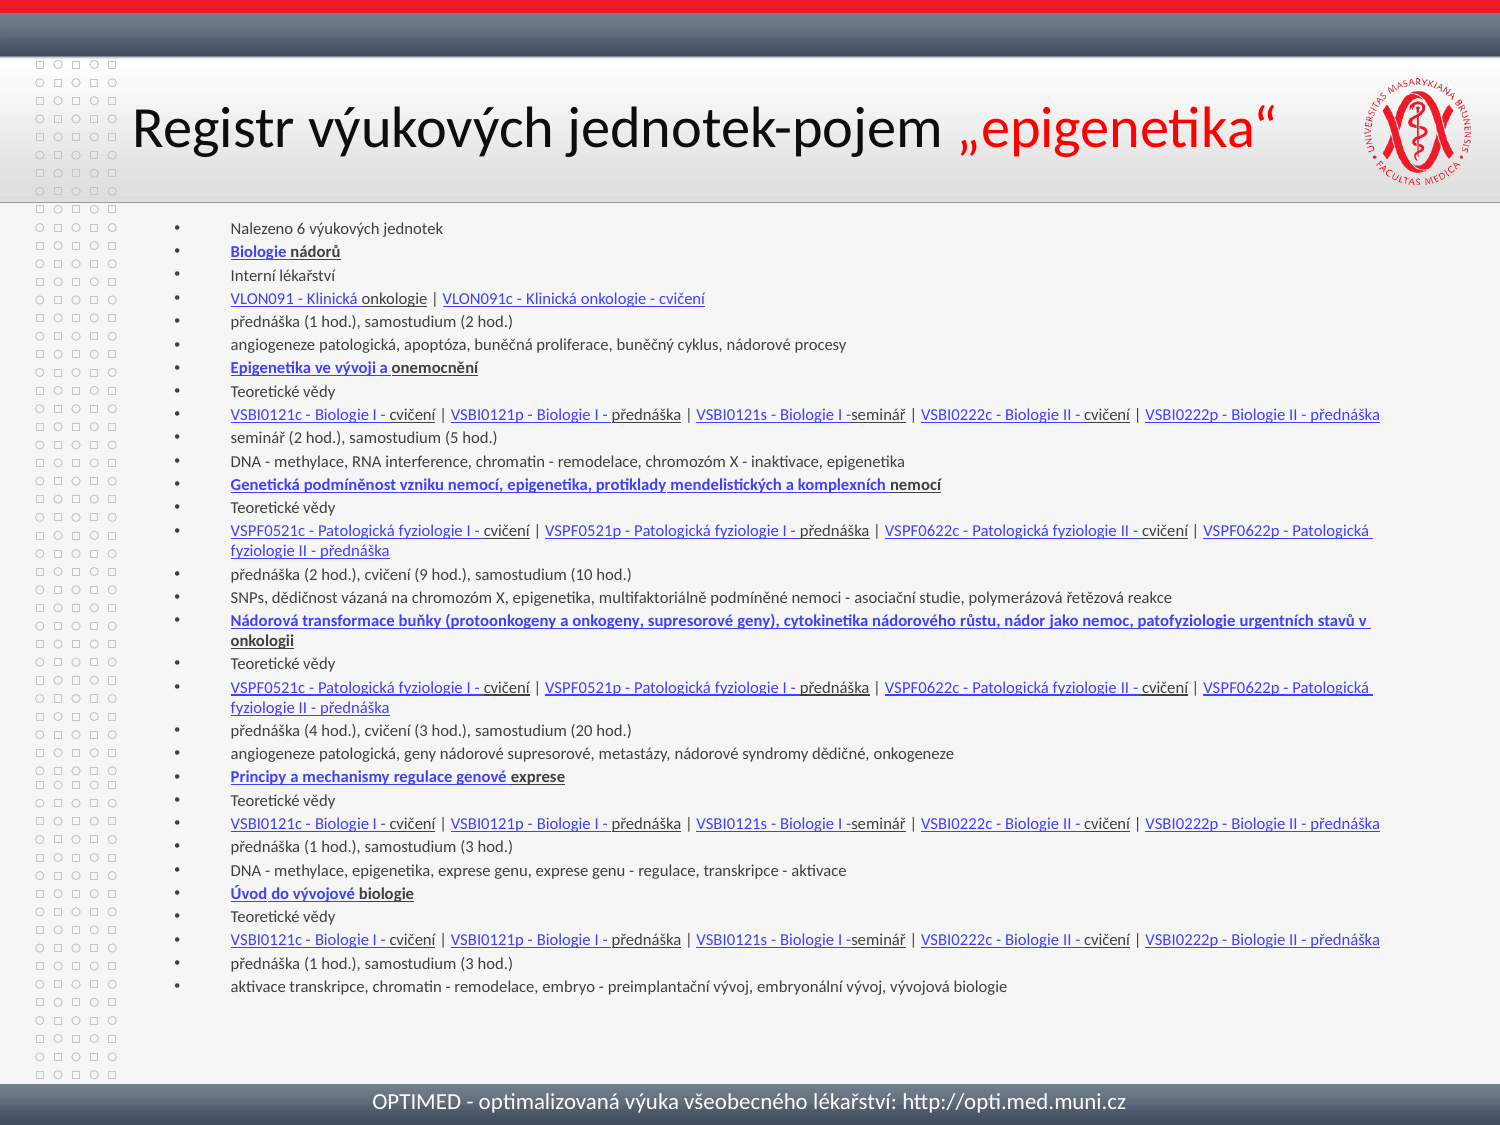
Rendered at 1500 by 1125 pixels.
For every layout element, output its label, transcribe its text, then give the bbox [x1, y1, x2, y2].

title Registr výukových jednotek-pojem „epigenetika“ [117, 66, 1437, 183]
picture [0, 13, 1500, 203]
footer OPTIMED - optimalizovaná výuka všeobecného lékařství: http://opti.med.muni.cz [0, 1070, 1500, 1125]
list Nalezeno 6 výukových jednotek Biologie nádorů Interní lékařství VLON091 - Klinická onkologie | VLON091c - Klinická onkologie - cvičení přednáška (1 hod.), samostudium (2 hod.) angiogeneze patologická, apoptóza, buněčná proliferace, buněčný cyklus, nádorové procesy Epigenetika ve vývoji a onemocnění Teoretické vědy VSBI0121c - Biologie I - cvičení | VSBI0121p - Biologie I - přednáška | VSBI0121s - Biologie I -seminář | VSBI0222c - Biologie II - cvičení | VSBI0222p - Biologie II - přednáška seminář (2 hod.), samostudium (5 hod.) DNA - methylace, RNA interference, chromatin - remodelace, chromozóm X - inaktivace, epigenetika Genetická podmíněnost vzniku nemocí, epigenetika, protiklady mendelistických a komplexních nemocí Teoretické vědy VSPF0521c - Patologická fyziologie I - cvičení | VSPF0521p - Patologická fyziologie I - přednáška | VSPF0622c - Patologická fyziologie II - cvičení | VSPF0622p - Patologická fyziologie II - přednáška přednáška (2 hod.), cvičení (9 hod.), samostudium (10 hod.) SNPs, dědičnost vázaná na chromozóm X, epigenetika, multifaktoriálně podmíněné nemoci - asociační studie, polymerázová řetězová reakce Nádorová transformace buňky (protoonkogeny a onkogeny, supresorové geny), cytokinetika nádorového růstu, nádor jako nemoc, patofyziologie urgentních stavů v onkologii Teoretické vědy VSPF0521c - Patologická fyziologie I - cvičení | VSPF0521p - Patologická fyziologie I - přednáška | VSPF0622c - Patologická fyziologie II - cvičení | VSPF0622p - Patologická fyziologie II - přednáška přednáška (4 hod.), cvičení (3 hod.), samostudium (20 hod.) angiogeneze patologická, geny nádorové supresorové, metastázy, nádorové syndromy dědičné, onkogeneze Principy a mechanismy regulace genové exprese Teoretické vědy VSBI0121c - Biologie I - cvičení | VSBI0121p - Biologie I - přednáška | VSBI0121s - Biologie I -seminář | VSBI0222c - Biologie II - cvičení | VSBI0222p - Biologie II - přednáška přednáška (1 hod.), samostudium (3 hod.) DNA - methylace, epigenetika, exprese genu, exprese genu - regulace, transkripce - aktivace Úvod do vývojové biologie Teoretické vědy VSBI0121c - Biologie I - cvičení | VSBI0121p - Biologie I - přednáška | VSBI0121s - Biologie I -seminář | VSBI0222c - Biologie II - cvičení | VSBI0222p - Biologie II - přednáška přednáška (1 hod.), samostudium (3 hod.) aktivace transkripce, chromatin - remodelace, embryo - preimplantační vývoj, embryonální vývoj, vývojová biologie [159, 210, 1424, 1070]
